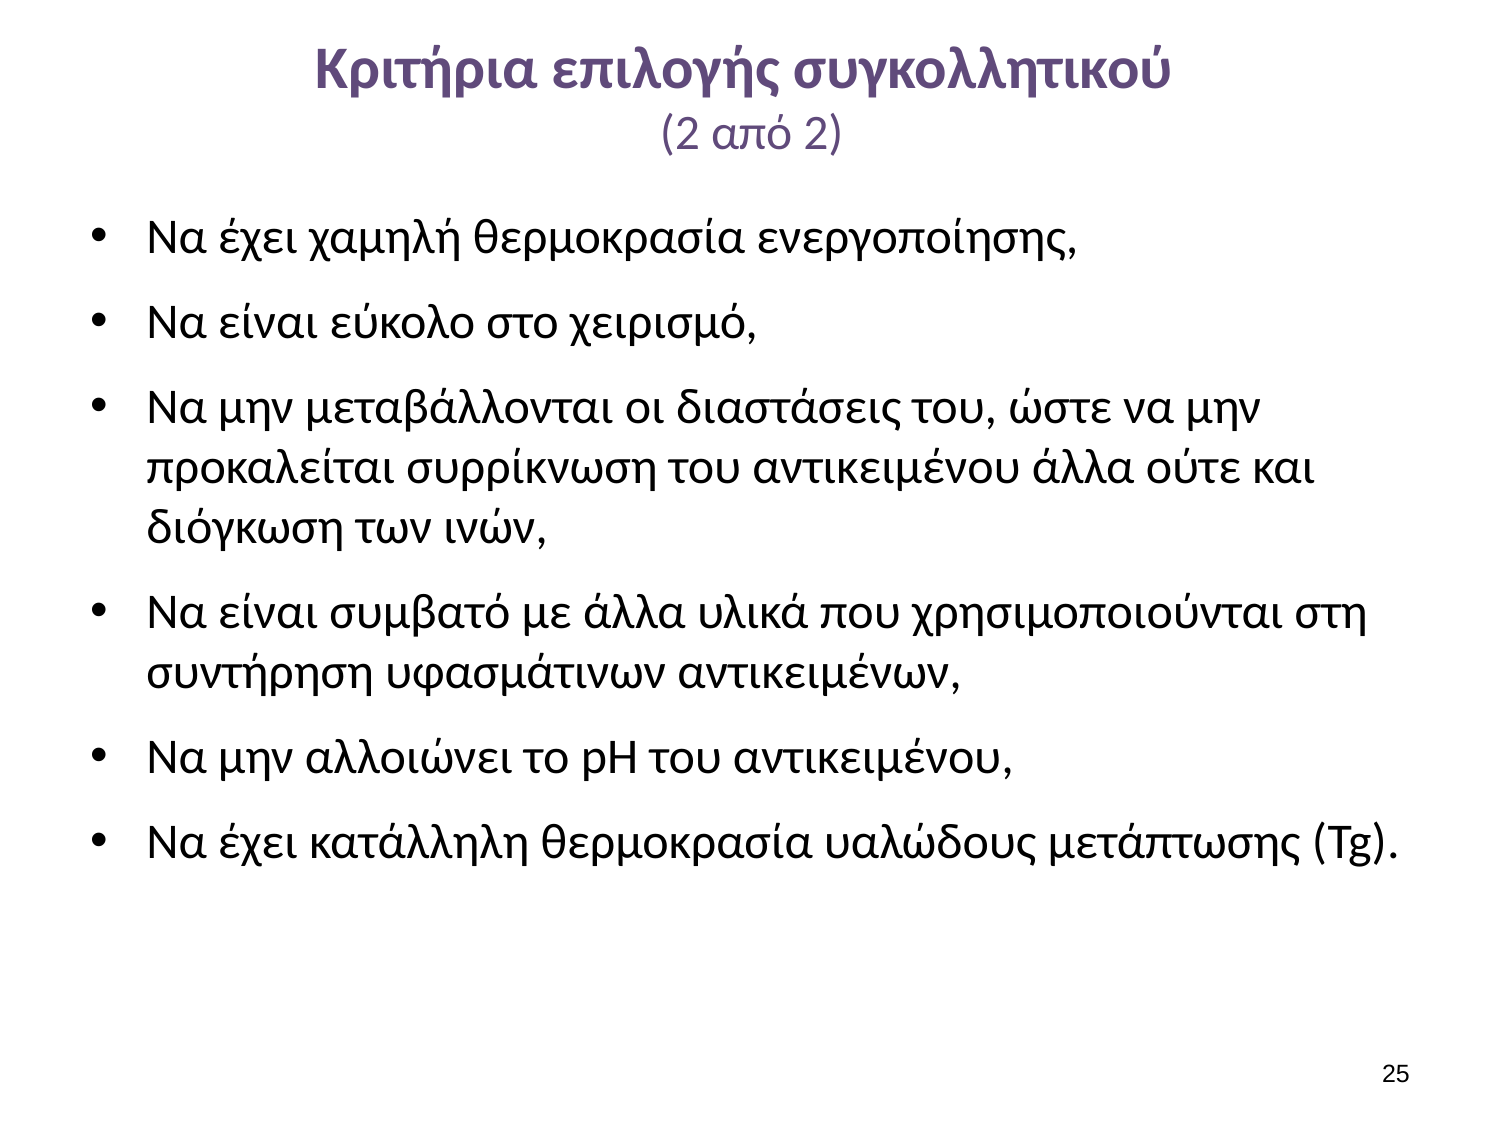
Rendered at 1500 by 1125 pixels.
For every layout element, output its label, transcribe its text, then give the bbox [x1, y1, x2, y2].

slide_number 24 [1074, 1042, 1425, 1103]
title Κριτήρια επιλογής συγκολλητικού (2 από 2) [76, 19, 1427, 169]
list Να έχει χαμηλή θερμοκρασία ενεργοποίησης, Να είναι εύκολο στο χειρισμό, Να μην μεταβάλλονται οι διαστάσεις του, ώστε να μην προκαλείται συρρίκνωση του αντικειμένου άλλα ούτε και διόγκωση των ινών, Να είναι συμβατό με άλλα υλικά που χρησιμοποιούνται στη συντήρηση υφασμάτινων αντικειμένων, Να μην αλλοιώνει το pH του αντικειμένου, Να έχει κατάλληλη θερμοκρασία υαλώδους μετάπτωσης (Tg). [75, 196, 1425, 1024]
